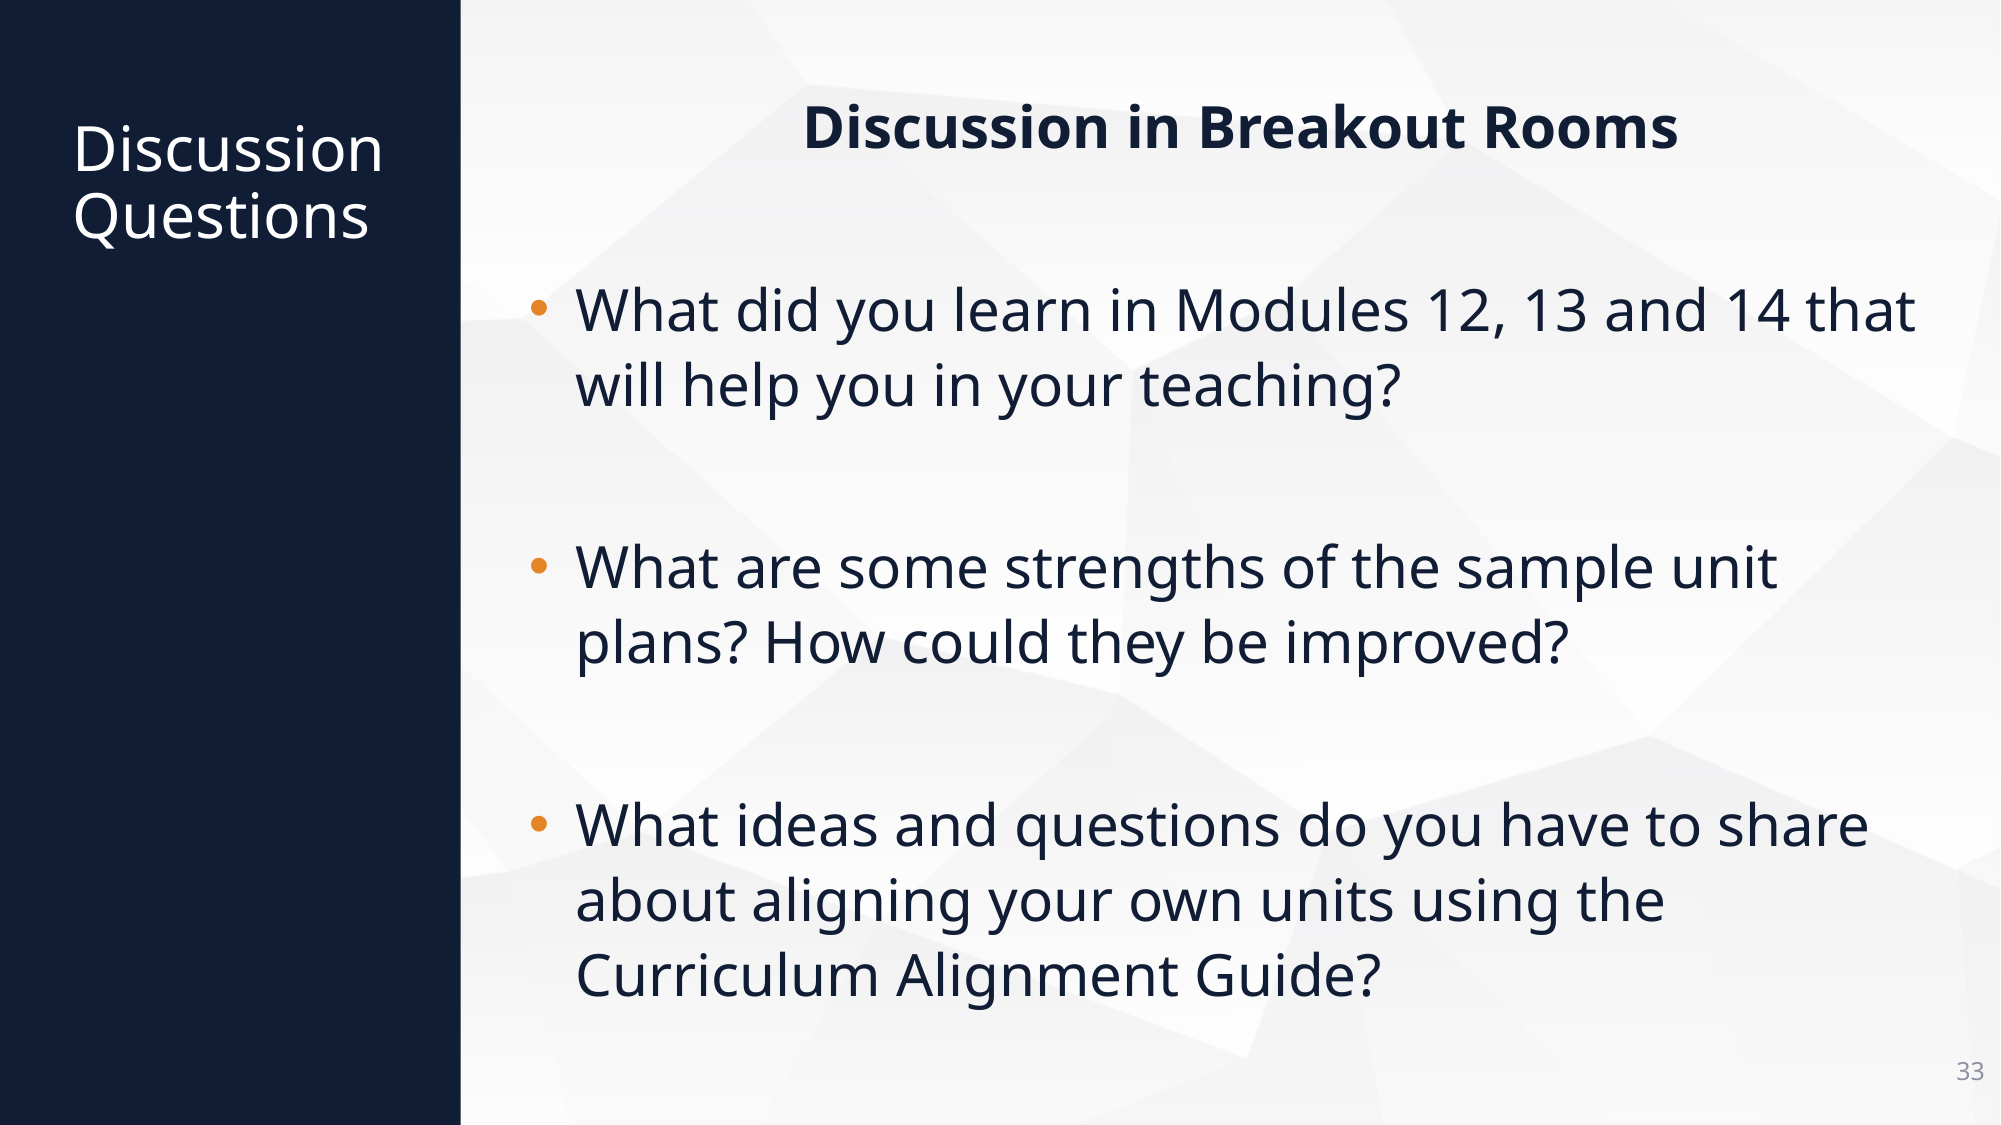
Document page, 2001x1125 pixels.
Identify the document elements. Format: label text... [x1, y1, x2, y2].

picture [461, 0, 2001, 1125]
slide_number 33 [1550, 1042, 2000, 1103]
text_box Discussion in Breakout Rooms What did you learn in Modules 12, 13 and 14 that will help you in your teaching? What are some strengths of the sample unit plans? How could they be improved? What ideas and questions do you have to share about aligning your own units using the Curriculum Alignment Guide? [514, 77, 1968, 814]
title Discussion Questions [57, 77, 515, 292]
